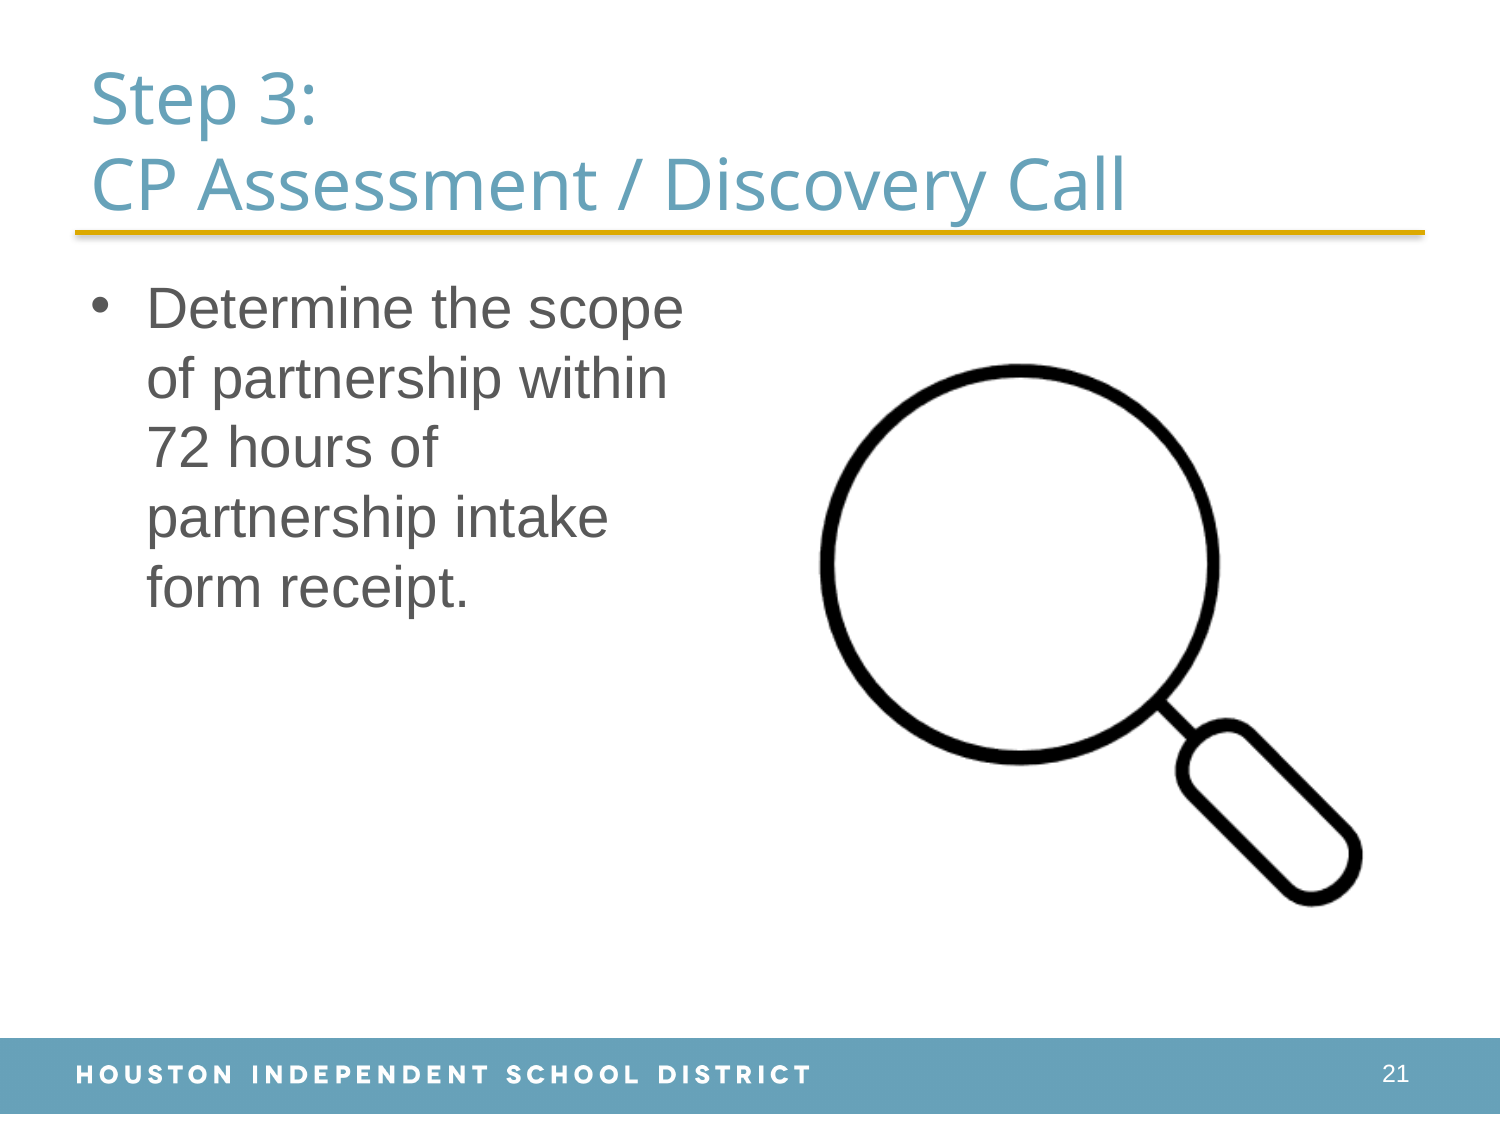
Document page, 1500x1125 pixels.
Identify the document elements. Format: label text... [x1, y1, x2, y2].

slide_number 21 [1074, 1042, 1425, 1103]
title Step 3: CP Assessment / Discovery Call [75, 45, 1425, 233]
list Determine the scope of partnership within 72 hours of partnership intake form receipt. [75, 262, 738, 1005]
picture [0, 1038, 1500, 1114]
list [762, 302, 1426, 966]
